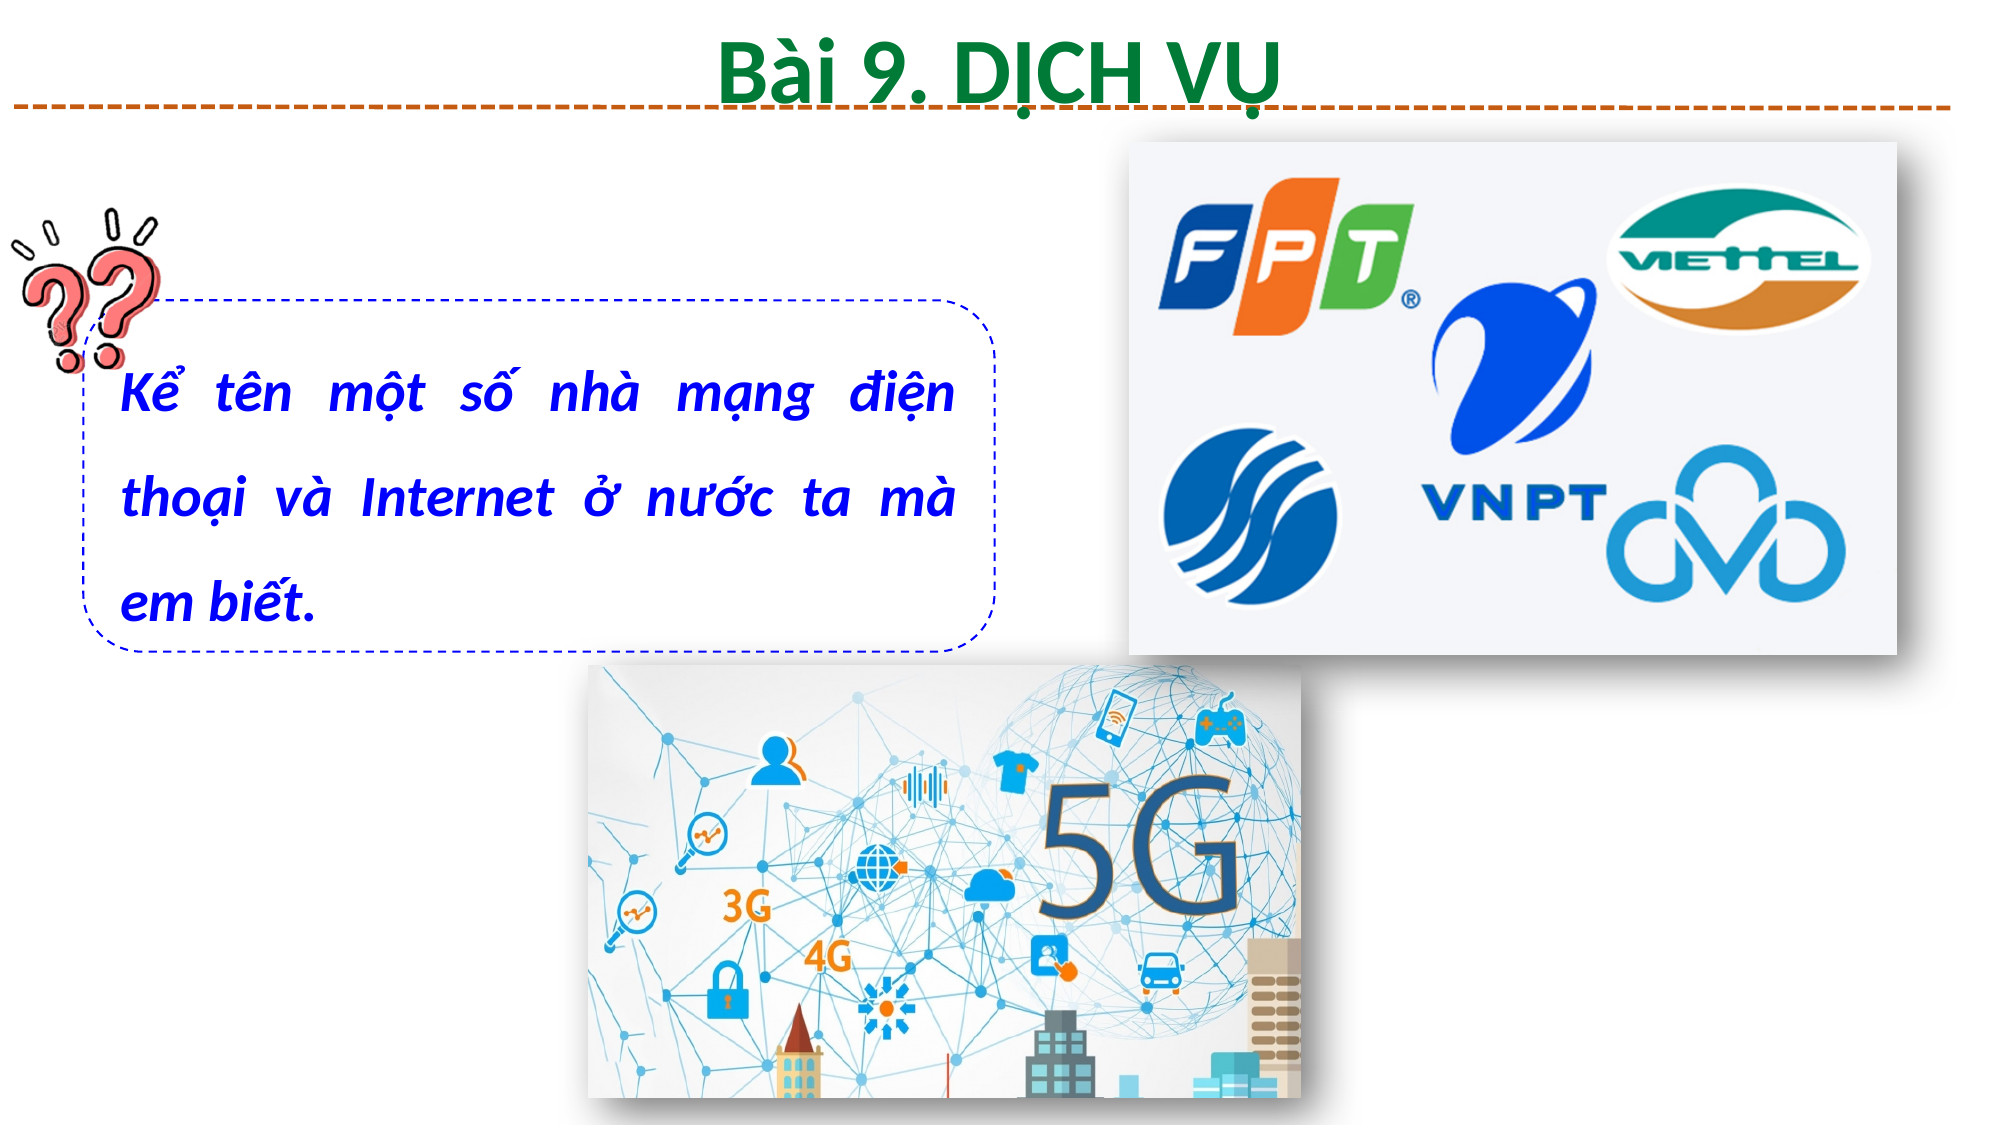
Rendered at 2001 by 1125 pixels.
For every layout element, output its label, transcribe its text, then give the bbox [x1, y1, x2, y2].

picture [588, 665, 1301, 1098]
picture [1129, 142, 1897, 655]
picture [4, 199, 169, 378]
text_box Kể tên một số nhà mạng điện thoại và Internet ở nước ta mà em biết. [82, 299, 996, 653]
text_box Bài 9. DỊCH VỤ [0, 2, 2000, 131]
